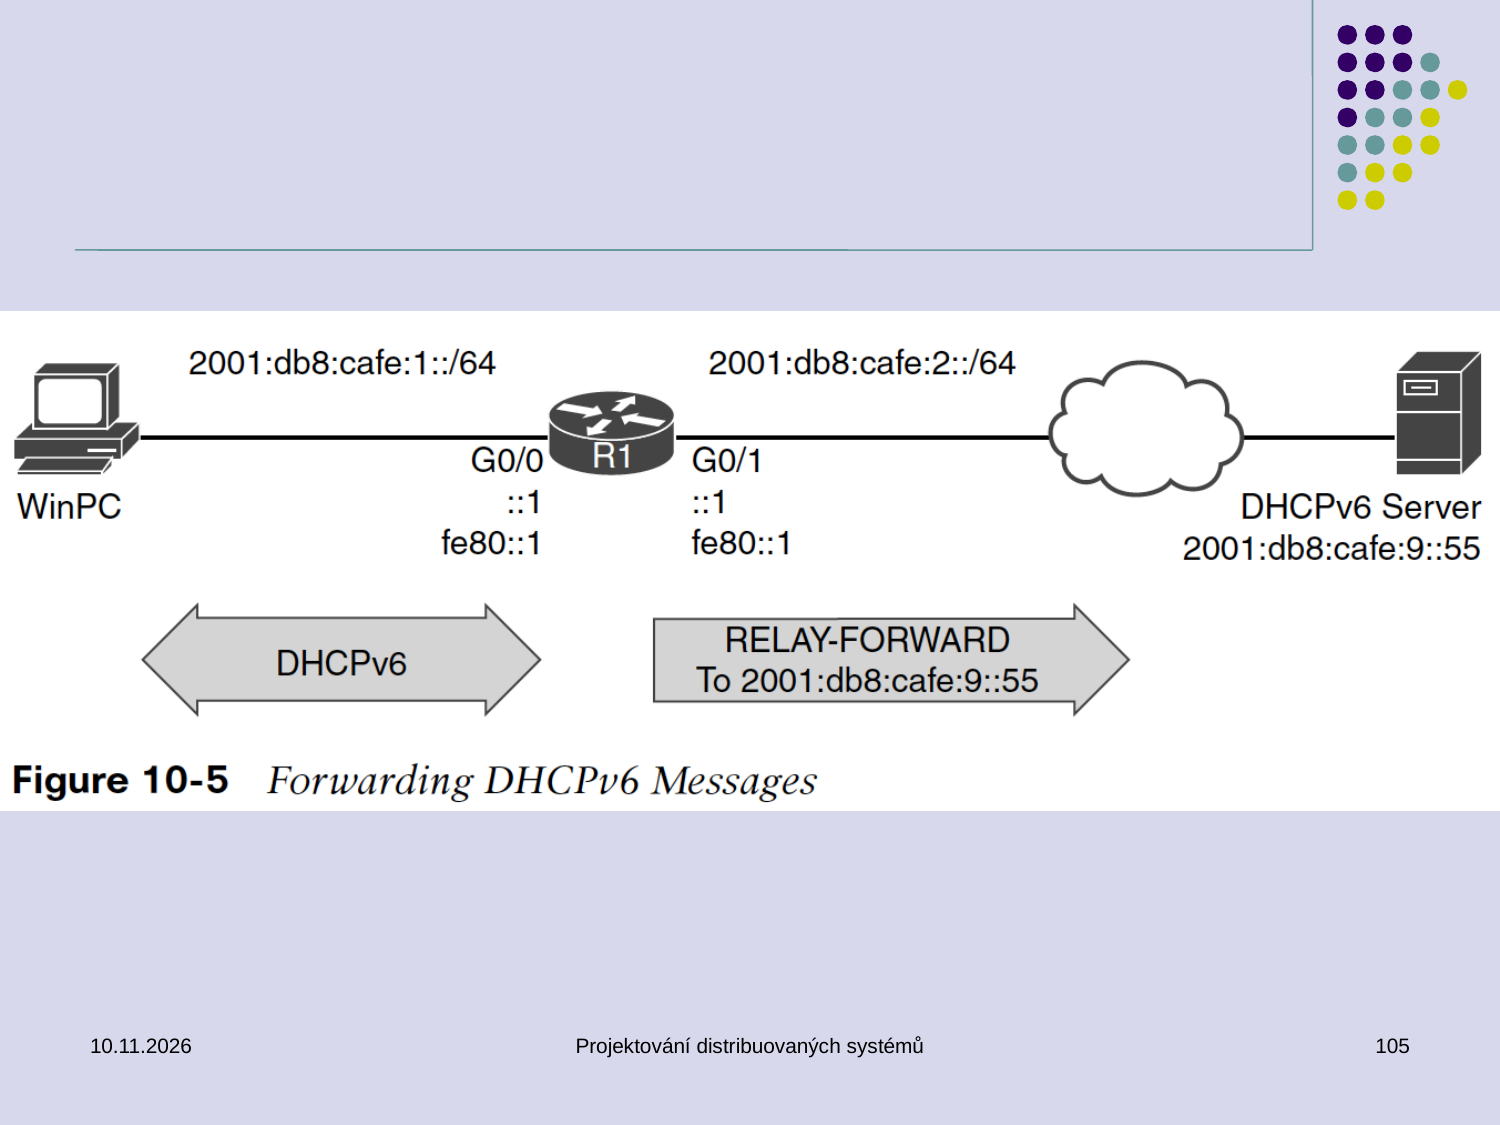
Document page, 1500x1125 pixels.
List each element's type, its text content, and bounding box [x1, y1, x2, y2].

picture [0, 311, 1500, 811]
slide_number 20. 3. 2019 [75, 1025, 425, 1100]
footer Projektování distribuovaných systémů [512, 1025, 988, 1100]
slide_number 105 [1074, 1025, 1425, 1100]
